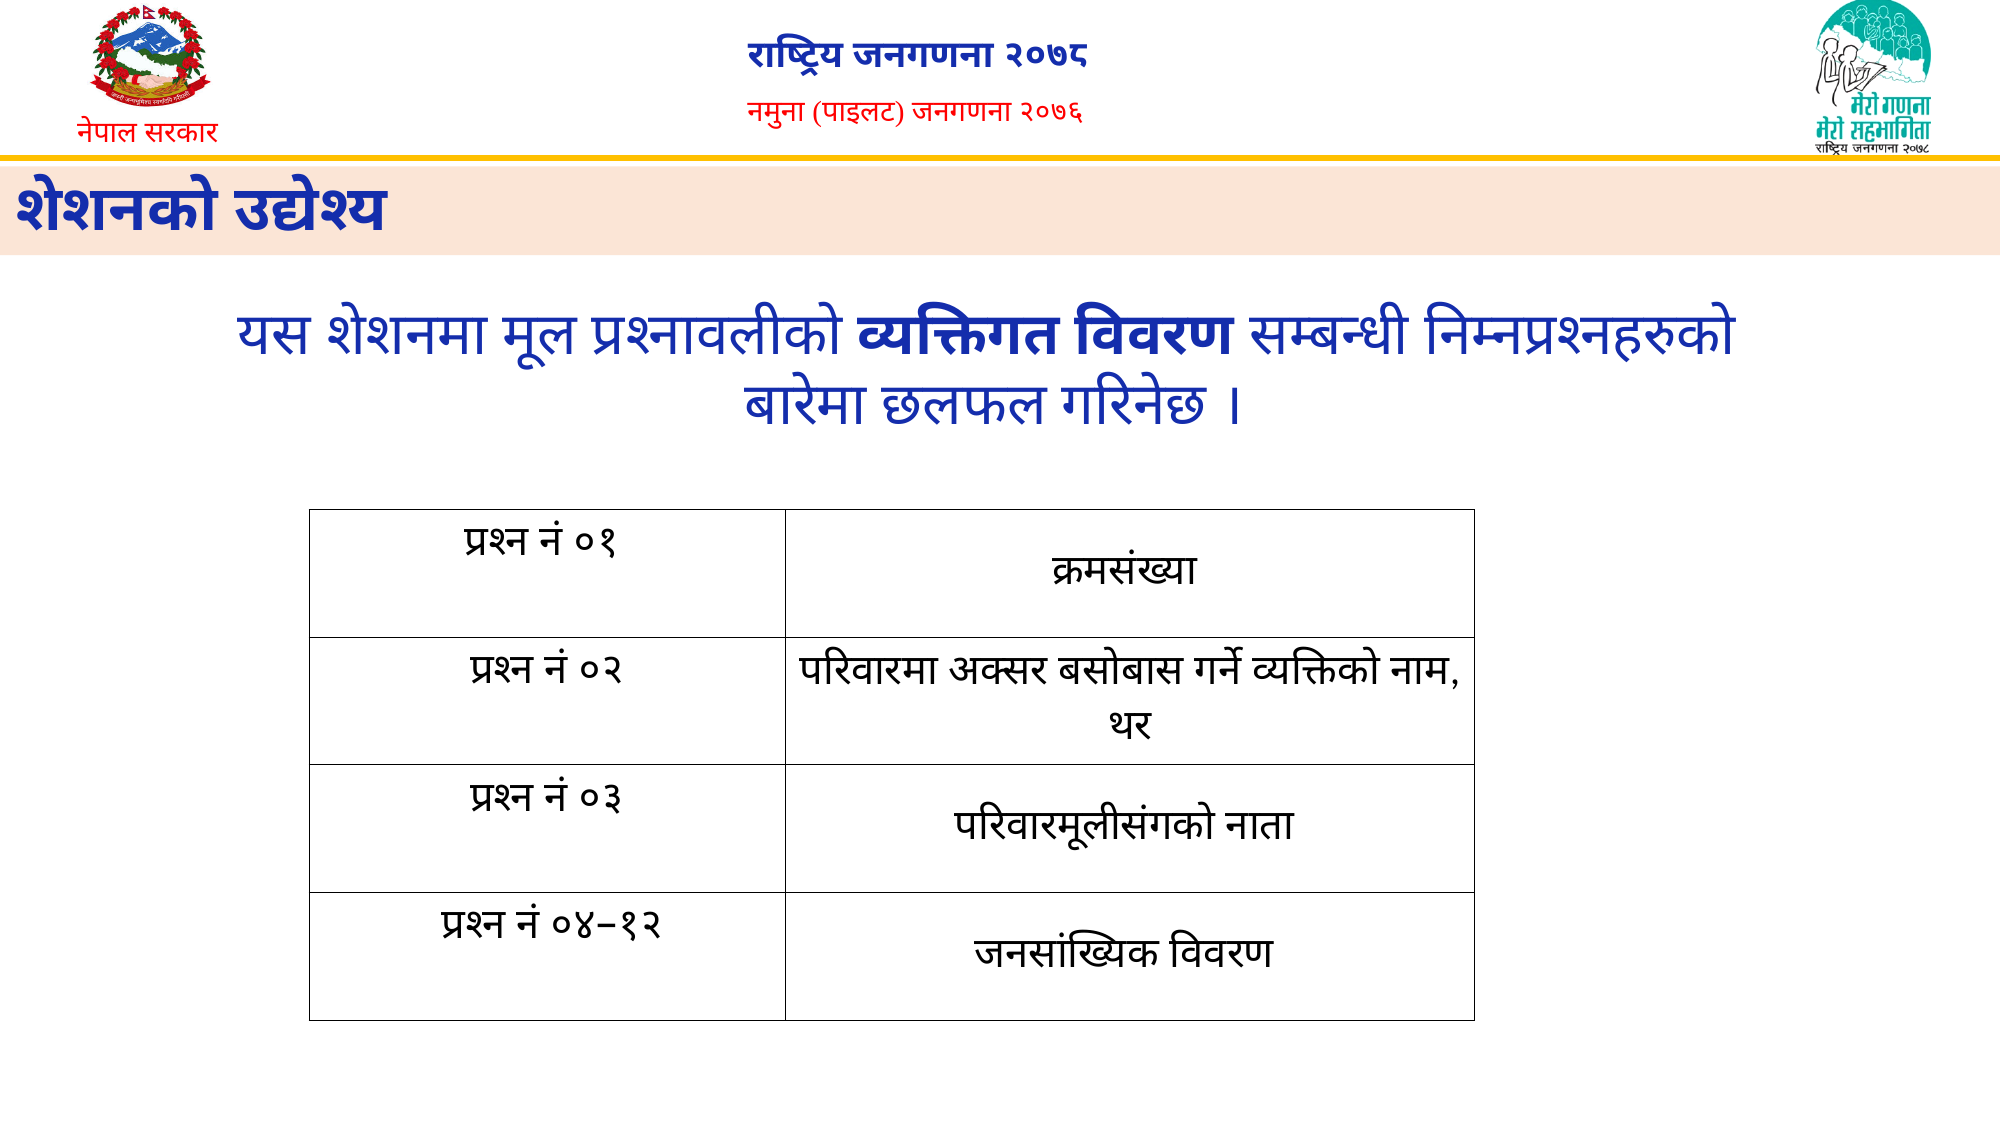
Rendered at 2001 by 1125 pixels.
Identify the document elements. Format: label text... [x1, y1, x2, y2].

table_cell परिवारमूलीसंगको नाता [786, 765, 1474, 892]
text_box यस शेशनमा मूल प्रश्नावलीको व्यक्तिगत विवरण सम्बन्धी निम्नप्रश्नहरुको बारेमा छलफल गरिनेछ । [49, 288, 1940, 444]
picture [87, 3, 213, 108]
title शेशनको उद्येश्य [0, 166, 2000, 256]
table_header क्रमसंख्या [786, 510, 1474, 637]
table_cell प्रश्न नं ०२ [310, 638, 785, 764]
table_header प्रश्न नं ०१ [310, 510, 785, 637]
table_cell परिवारमा अक्सर बसोबास गर्ने व्यक्तिको नाम, थर [786, 638, 1474, 764]
picture [1815, 0, 1931, 155]
table_cell जनसांख्यिक विवरण [786, 893, 1474, 1020]
table_cell प्रश्न नं ०३ [310, 765, 785, 892]
table_cell प्रश्न नं ०४–१२ [310, 893, 785, 1020]
